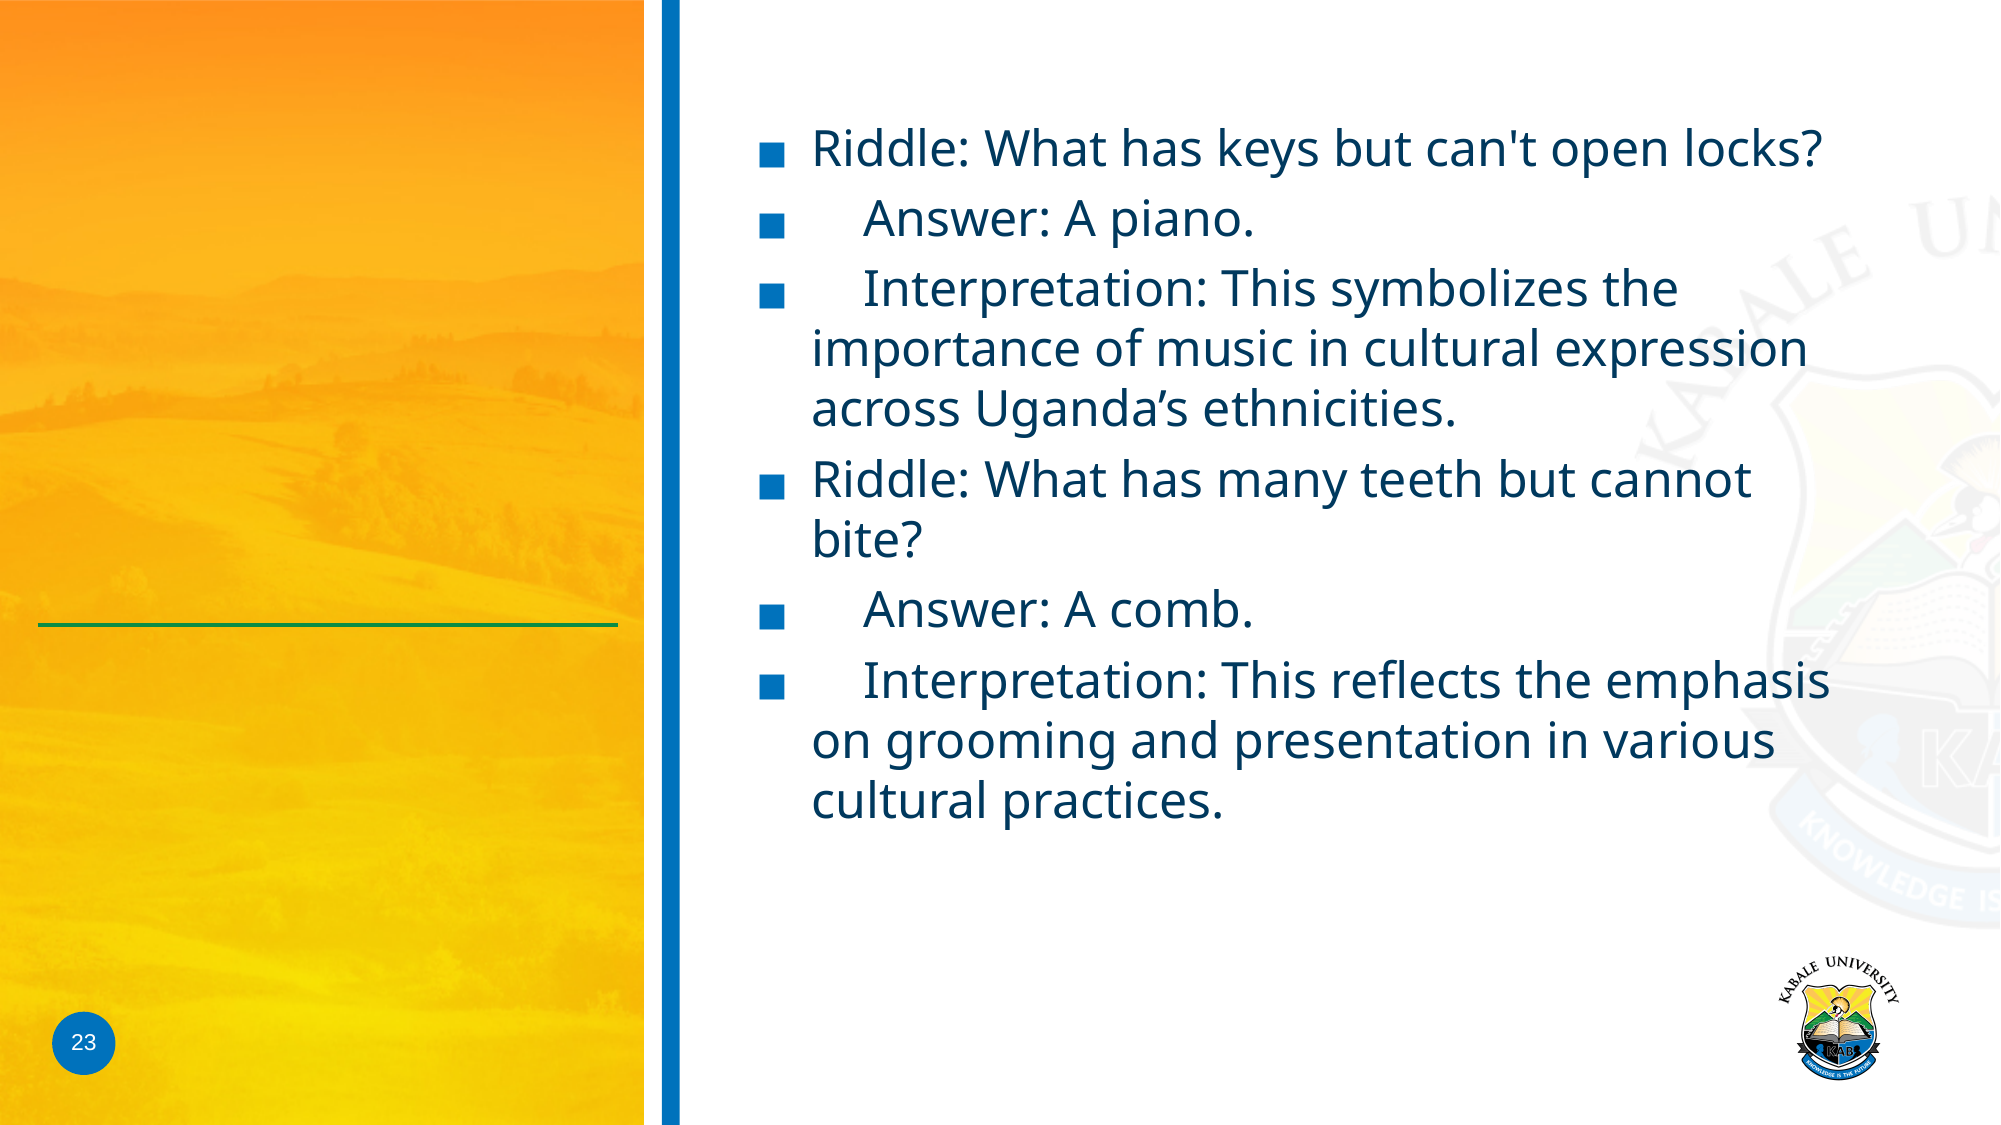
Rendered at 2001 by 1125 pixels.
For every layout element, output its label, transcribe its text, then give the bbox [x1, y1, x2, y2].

picture [1625, 171, 2000, 1084]
picture [0, 0, 644, 1125]
list Riddle: What has keys but can't open locks? Answer: A piano. Interpretation: This symbolizes the importance of music in cultural expression across Uganda’s ethnicities. Riddle: What has many teeth but cannot bite? Answer: A comb. Interpretation: This reflects the emphasis on grooming and presentation in various cultural practices. [725, 110, 1887, 925]
